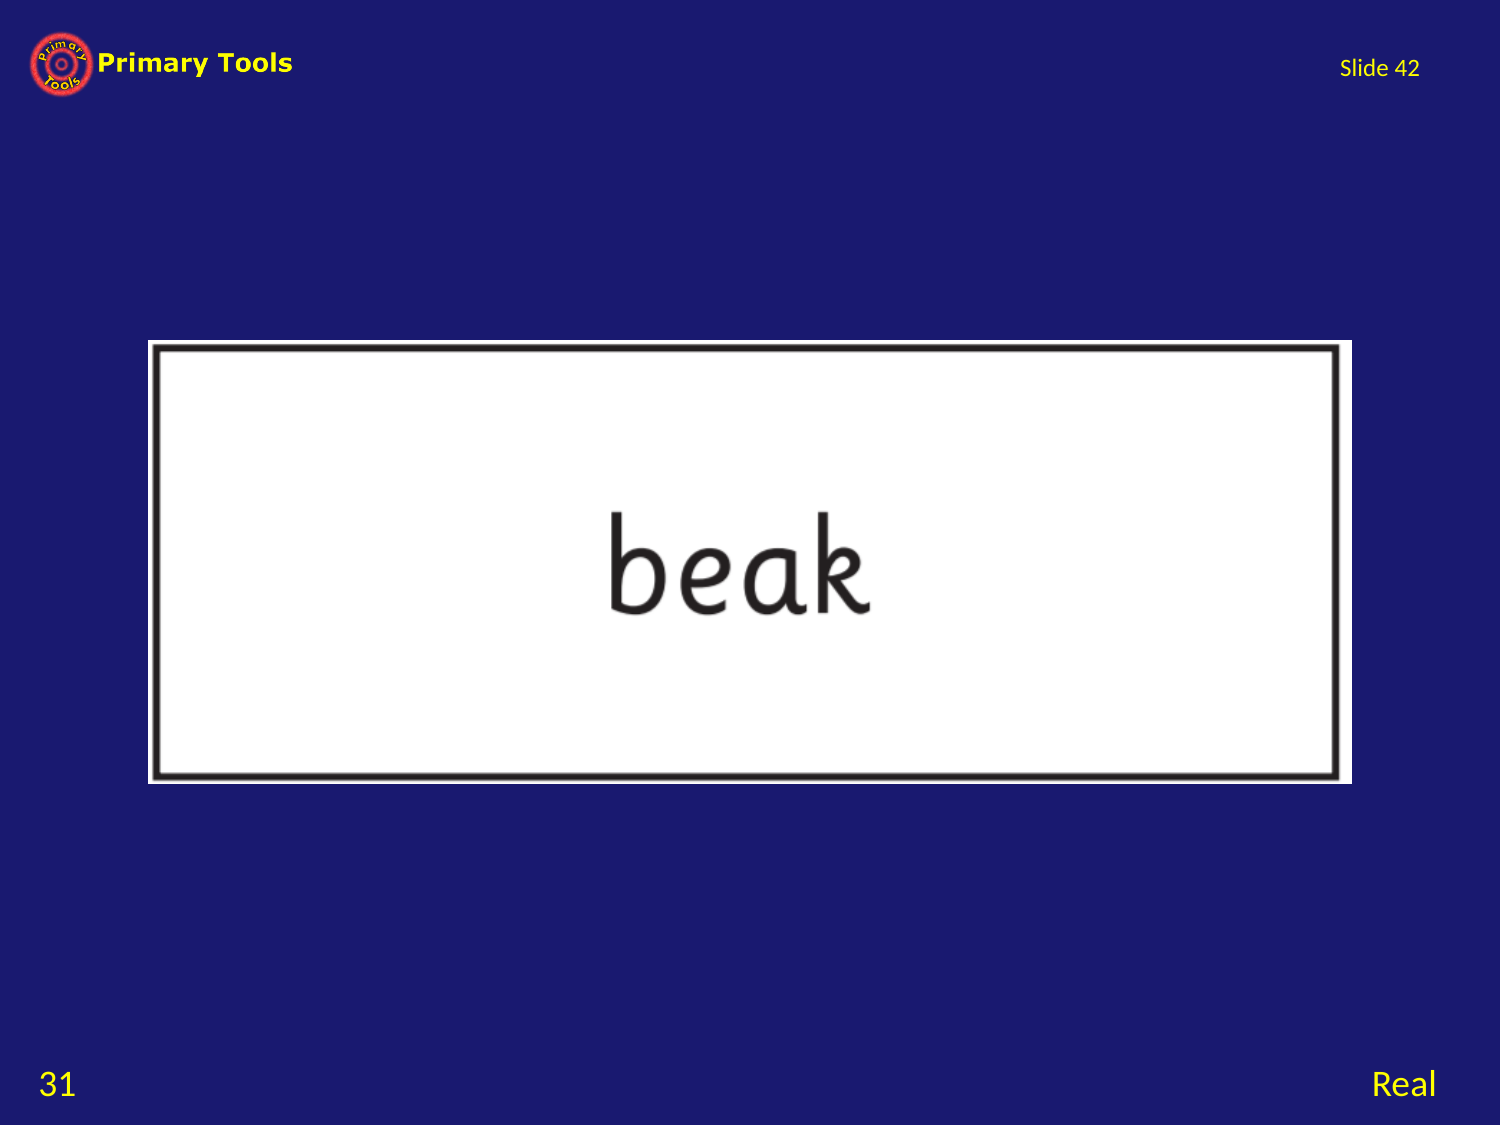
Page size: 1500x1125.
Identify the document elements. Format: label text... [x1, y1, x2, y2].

text_box 31 [23, 1051, 191, 1111]
picture [28, 30, 302, 98]
picture [148, 340, 1352, 784]
text_box Real [1357, 1051, 1500, 1111]
